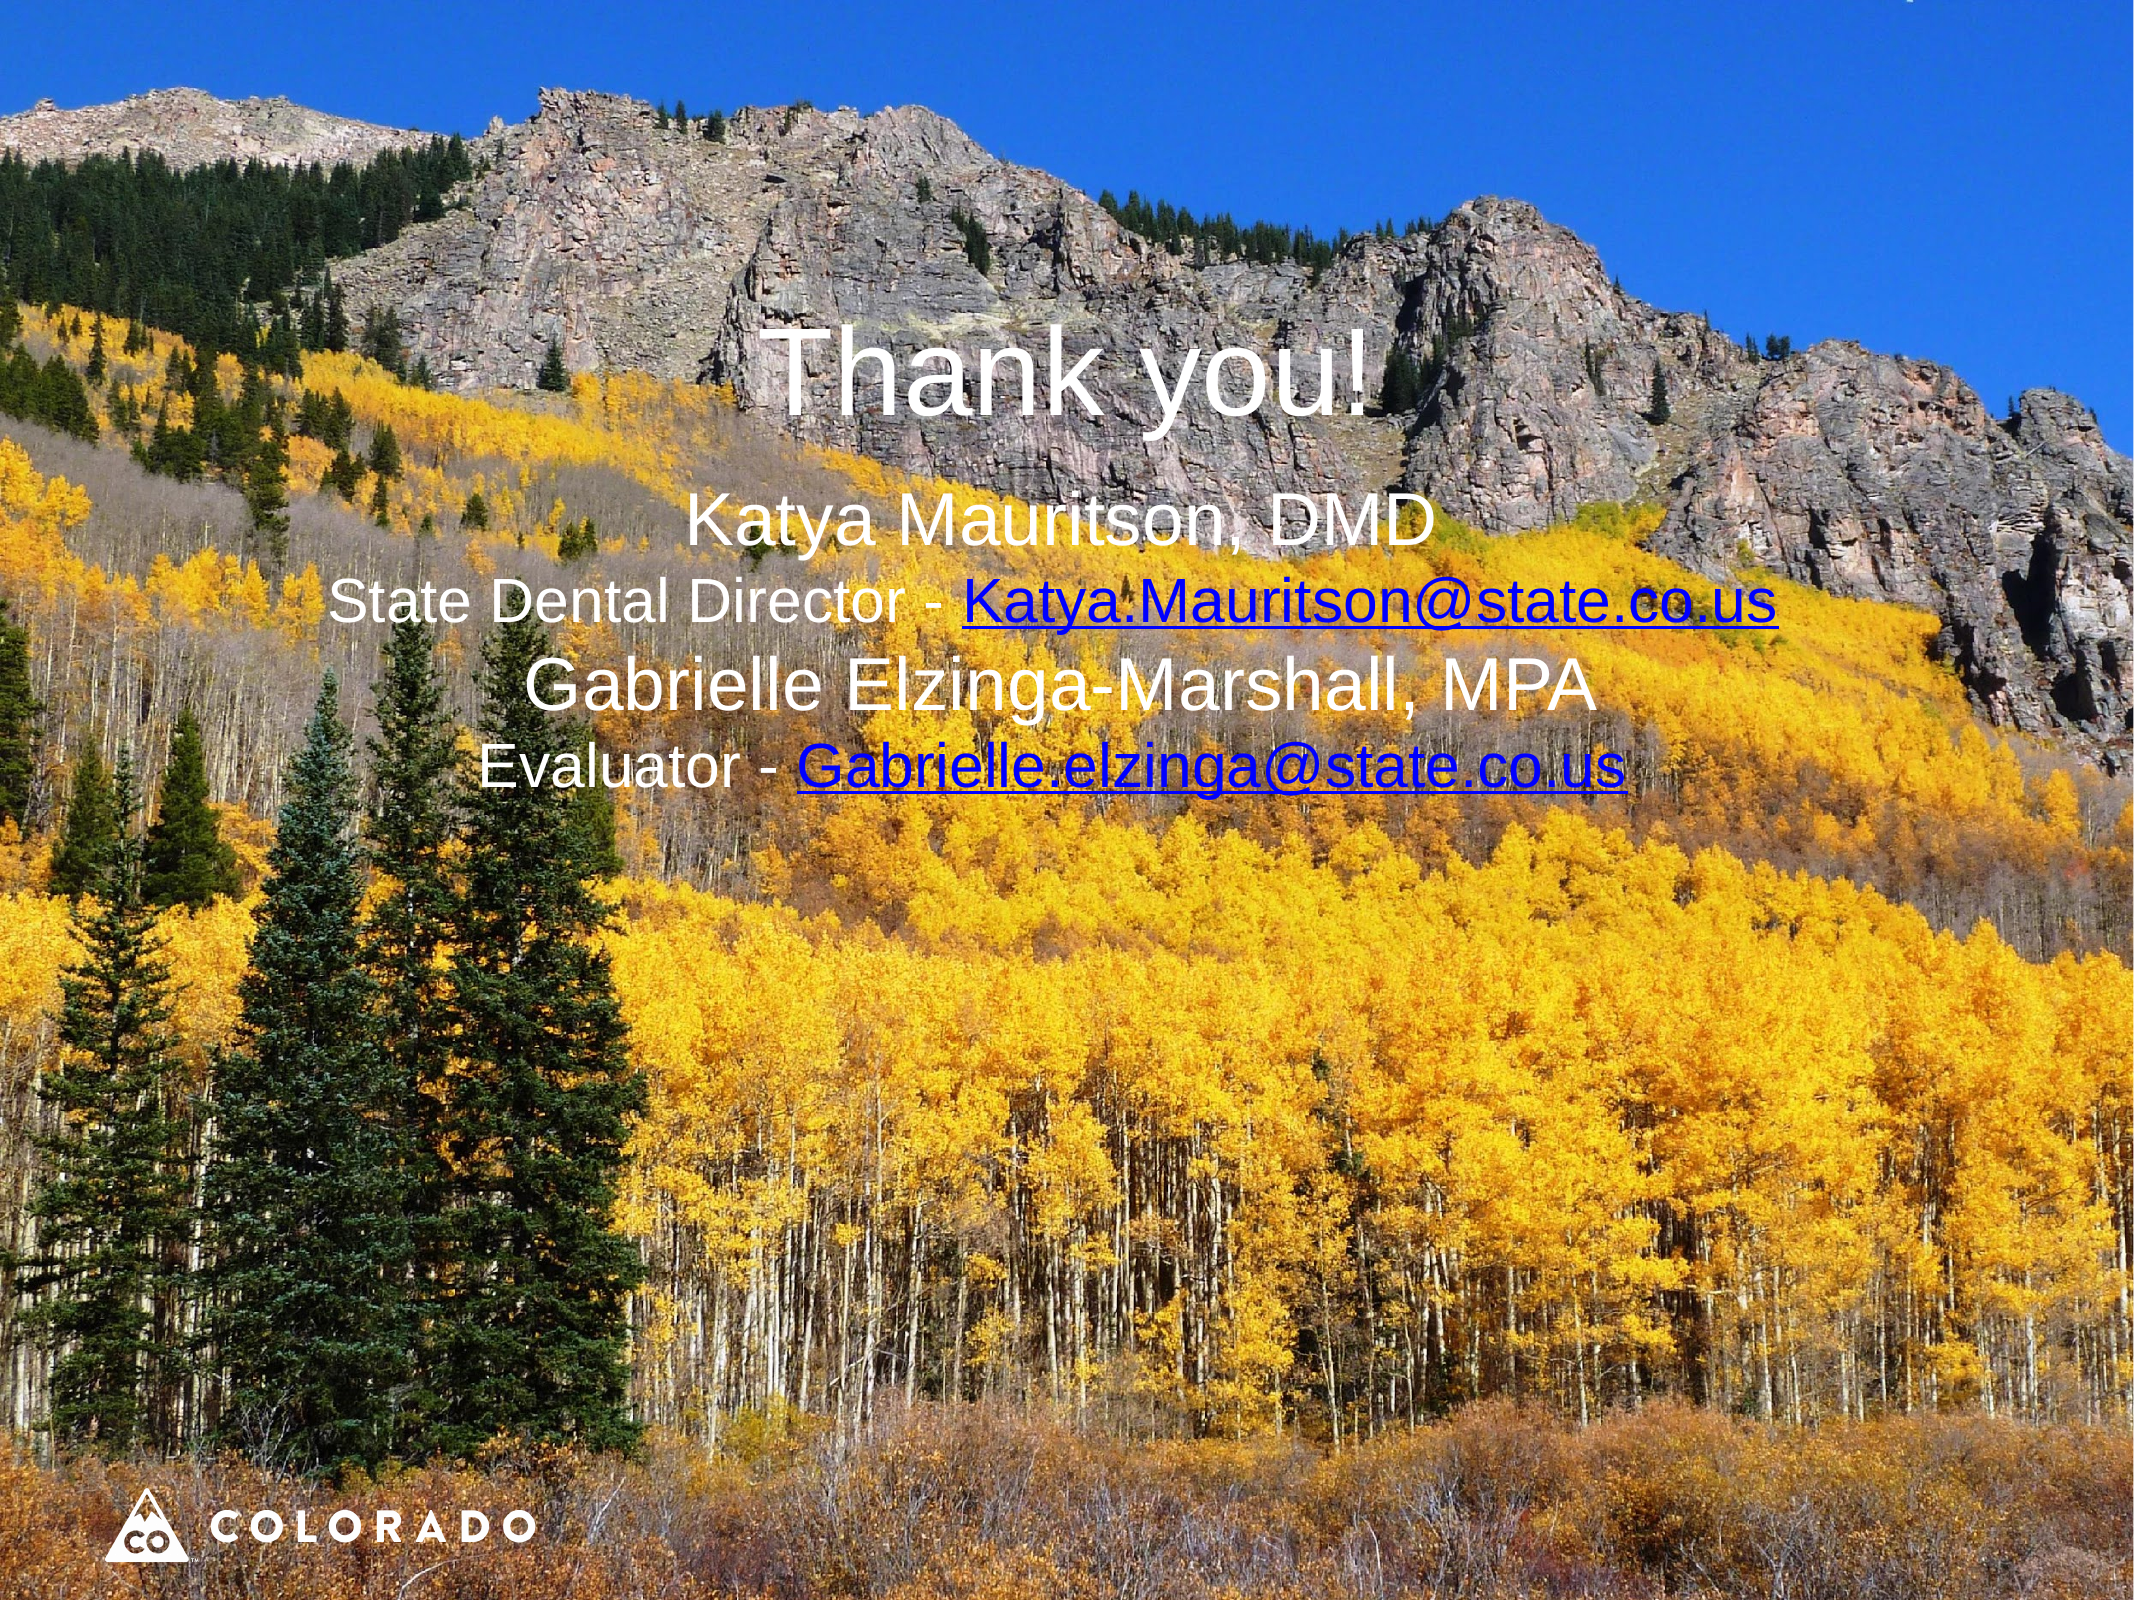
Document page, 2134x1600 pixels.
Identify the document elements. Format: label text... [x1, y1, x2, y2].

subtitle Thank you! [333, 283, 1800, 467]
picture [0, 0, 2134, 1600]
subtitle Katya Mauritson, DMD State Dental Director - Katya.Mauritson@state.co.us Gabrielle Elzinga-Marshall, MPA Evaluator - Gabrielle.elzinga@state.co.us [131, 462, 1992, 854]
